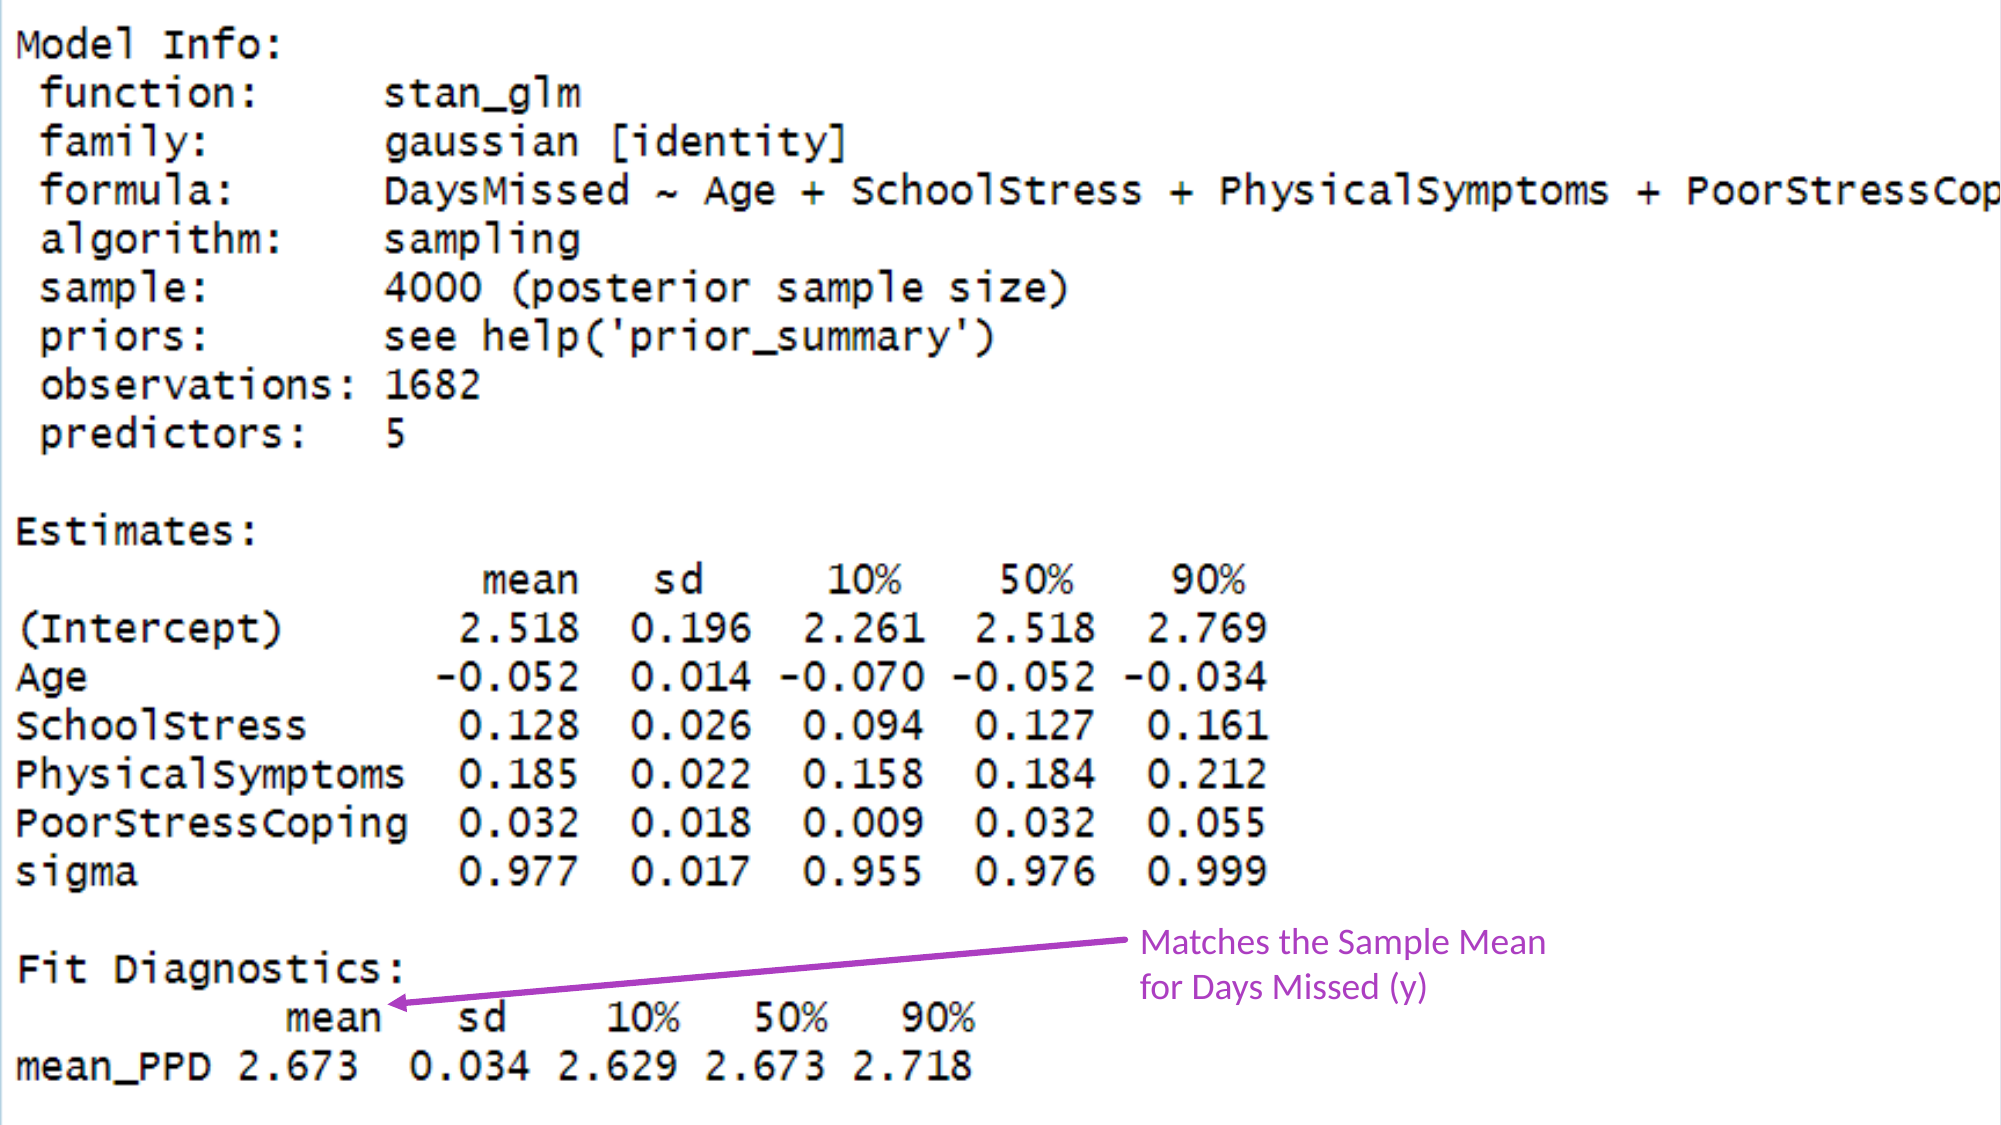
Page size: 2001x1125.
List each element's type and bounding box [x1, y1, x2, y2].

picture [0, 0, 2001, 1125]
text_box [387, 939, 1126, 1005]
